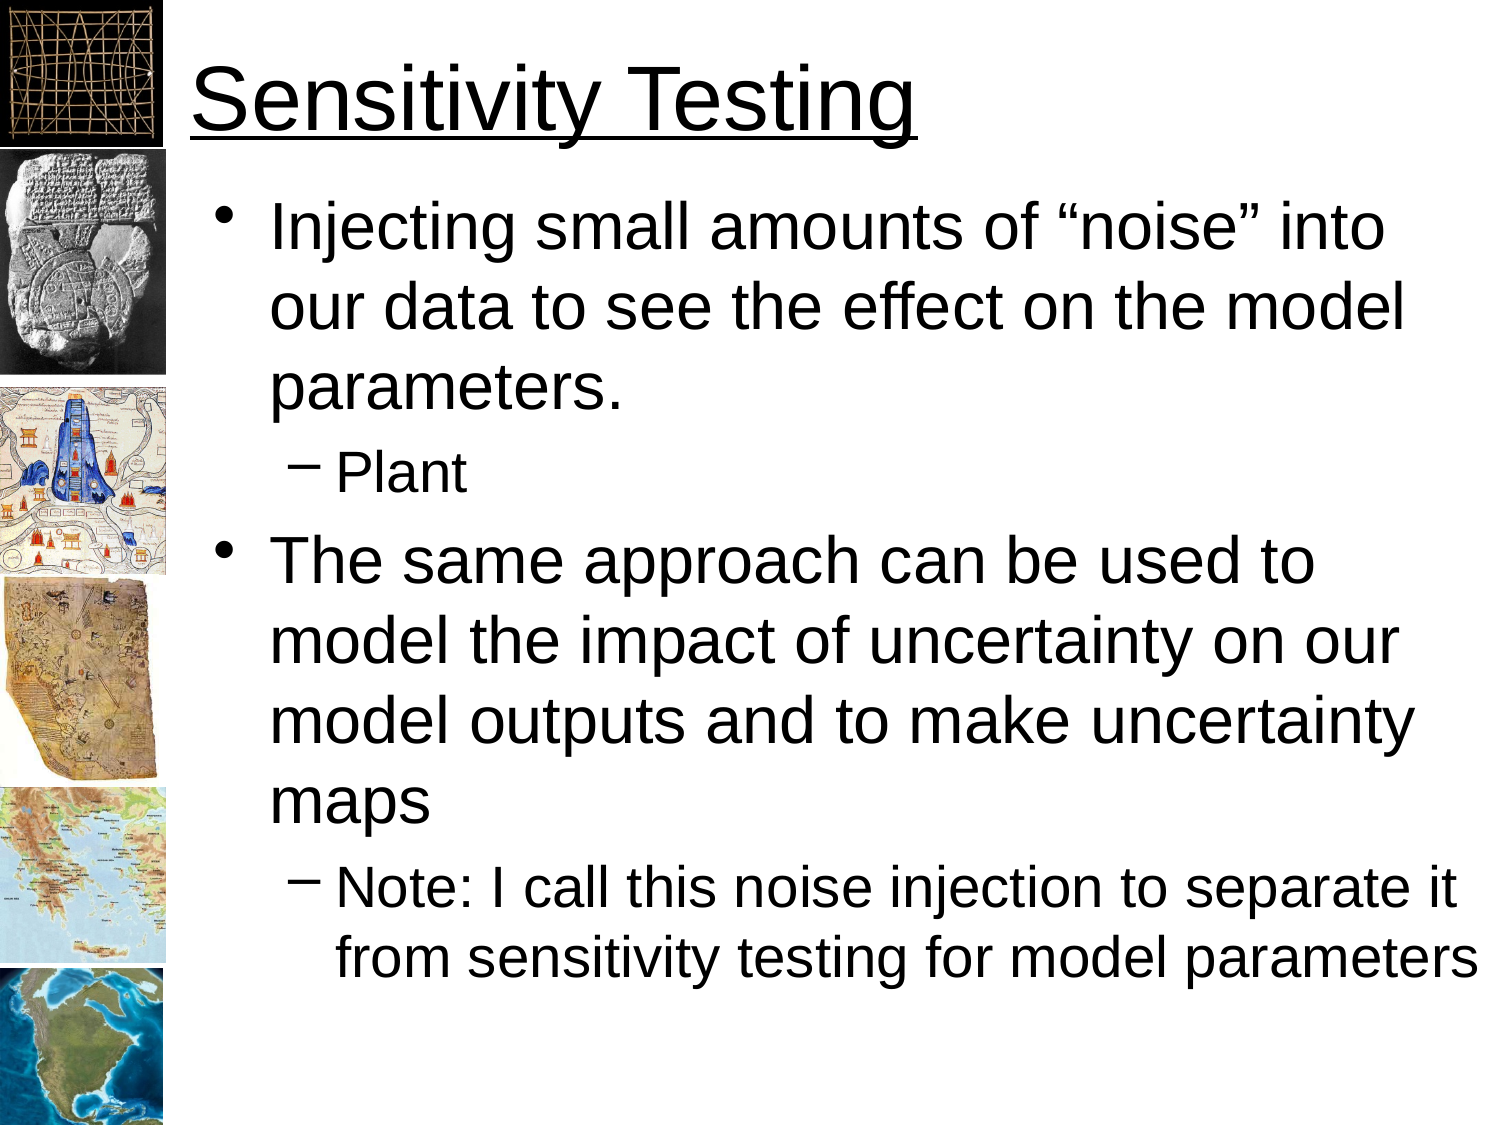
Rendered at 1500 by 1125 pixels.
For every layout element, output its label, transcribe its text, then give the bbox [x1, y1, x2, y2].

list Injecting small amounts of “noise” into our data to see the effect on the model parameters. Plant The same approach can be used to model the impact of uncertainty on our model outputs and to make uncertainty maps Note: I call this noise injection to separate it from sensitivity testing for model parameters [198, 174, 1499, 1100]
picture [0, 0, 163, 147]
picture [0, 149, 166, 375]
picture [0, 968, 163, 1125]
picture [0, 387, 166, 963]
title Sensitivity Testing [174, 0, 1475, 188]
